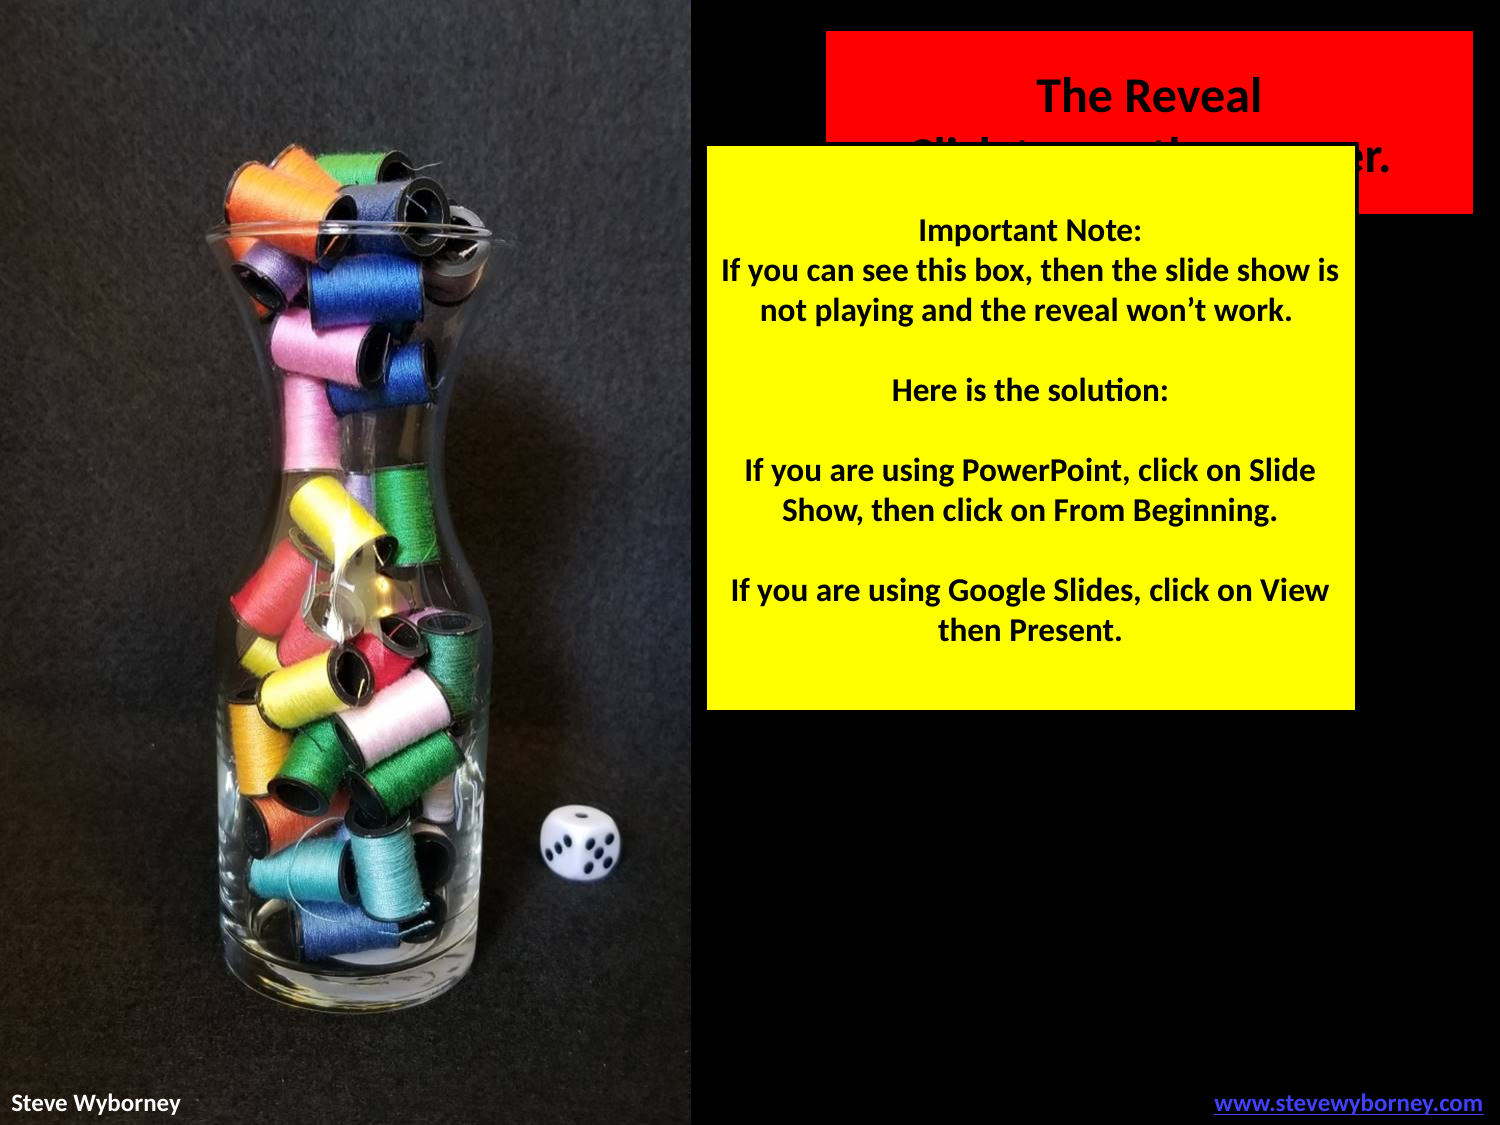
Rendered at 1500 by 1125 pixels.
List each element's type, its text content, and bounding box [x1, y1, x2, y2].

text_box 49 spools [823, 23, 1479, 215]
text_box Important Note: If you can see this box, then the slide show is not playing and the reveal won’t work. Here is the solution: If you are using PowerPoint, click on Slide Show, then click on From Beginning. If you are using Google Slides, click on View then Present. [703, 142, 1359, 715]
text_box www.stevewyborney.com [1199, 1079, 1499, 1125]
picture [0, 0, 692, 1125]
text_box The Reveal Click to see the answer. [821, 27, 1478, 218]
